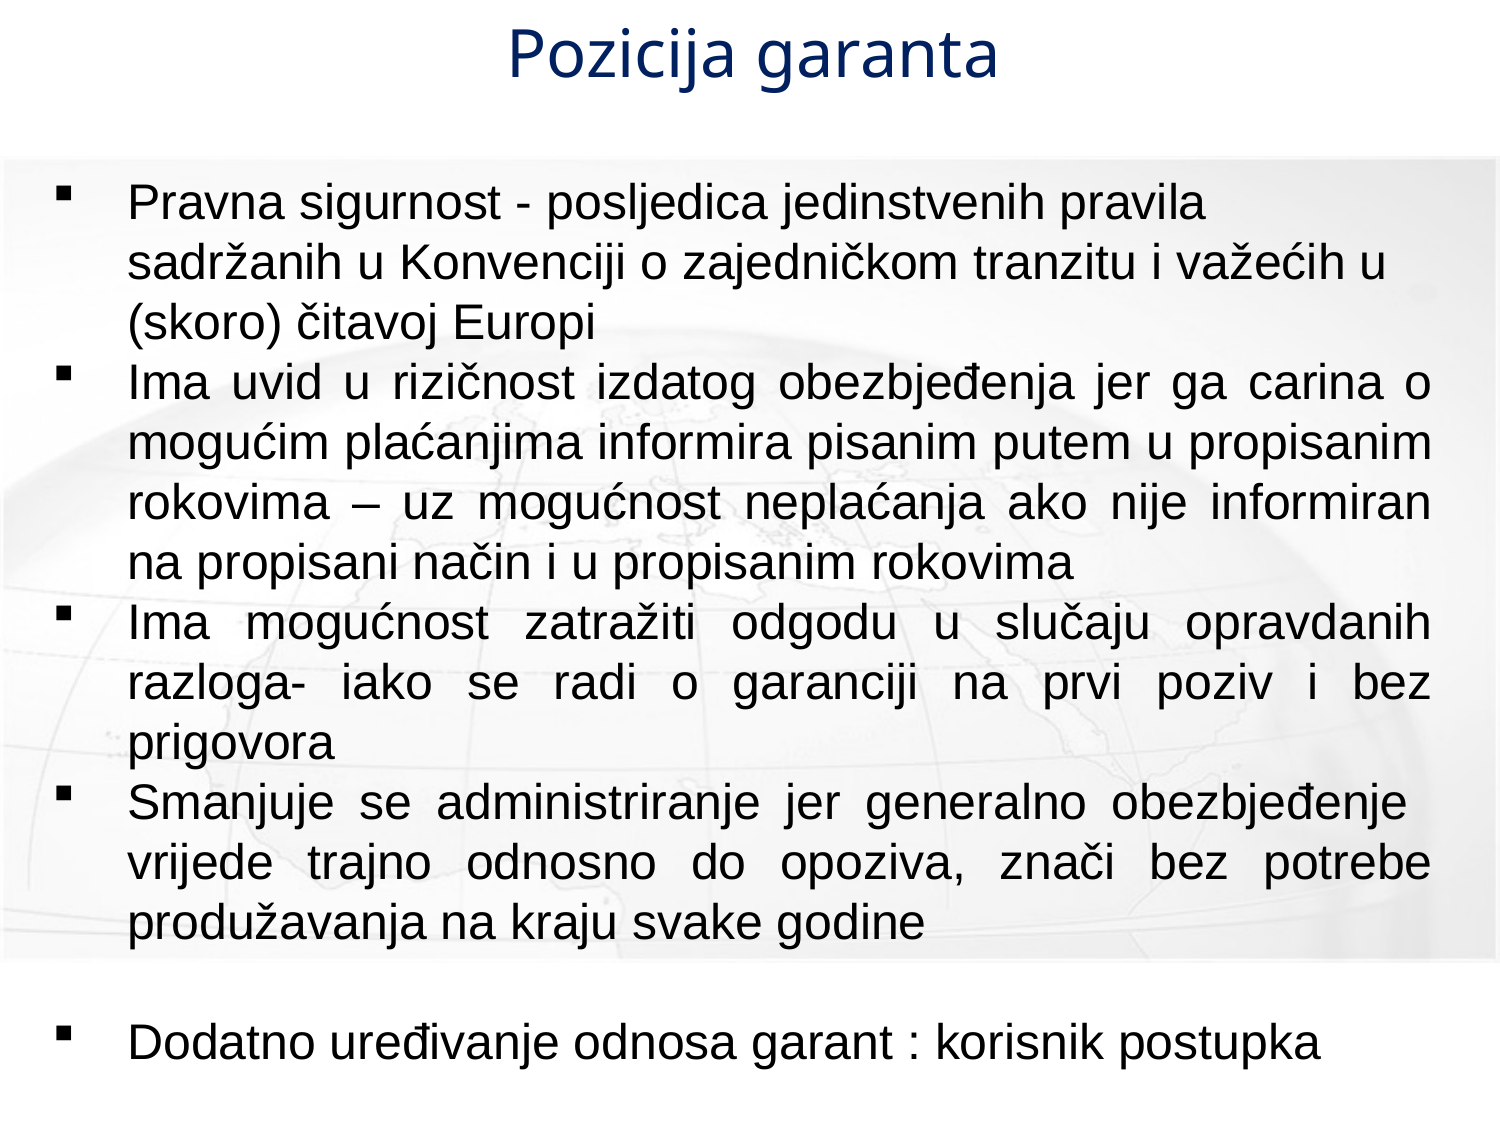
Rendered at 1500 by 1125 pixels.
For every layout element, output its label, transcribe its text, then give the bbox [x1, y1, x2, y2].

title Pozicija garanta [123, 12, 1418, 143]
picture [0, 156, 1500, 963]
text_box Pravna sigurnost - posljedica jedinstvenih pravila sadržanih u Konvenciji o zajedničkom tranzitu i važećih u (skoro) čitavoj Europi Ima uvid u rizičnost izdatog obezbjeđenja jer ga carina o mogućim plaćanjima informira pisanim putem u propisanim rokovima – uz mogućnost neplaćanja ako nije informiran na propisani način i u propisanim rokovima Ima mogućnost zatražiti odgodu u slučaju opravdanih razloga- iako se radi o garanciji na prvi poziv i bez prigovora Smanjuje se administriranje jer generalno obezbjeđenje vrijede trajno odnosno do opoziva, znači bez potrebe produžavanja na kraju svake godine Dodatno uređivanje odnosa garant : korisnik postupka [37, 162, 1448, 1125]
